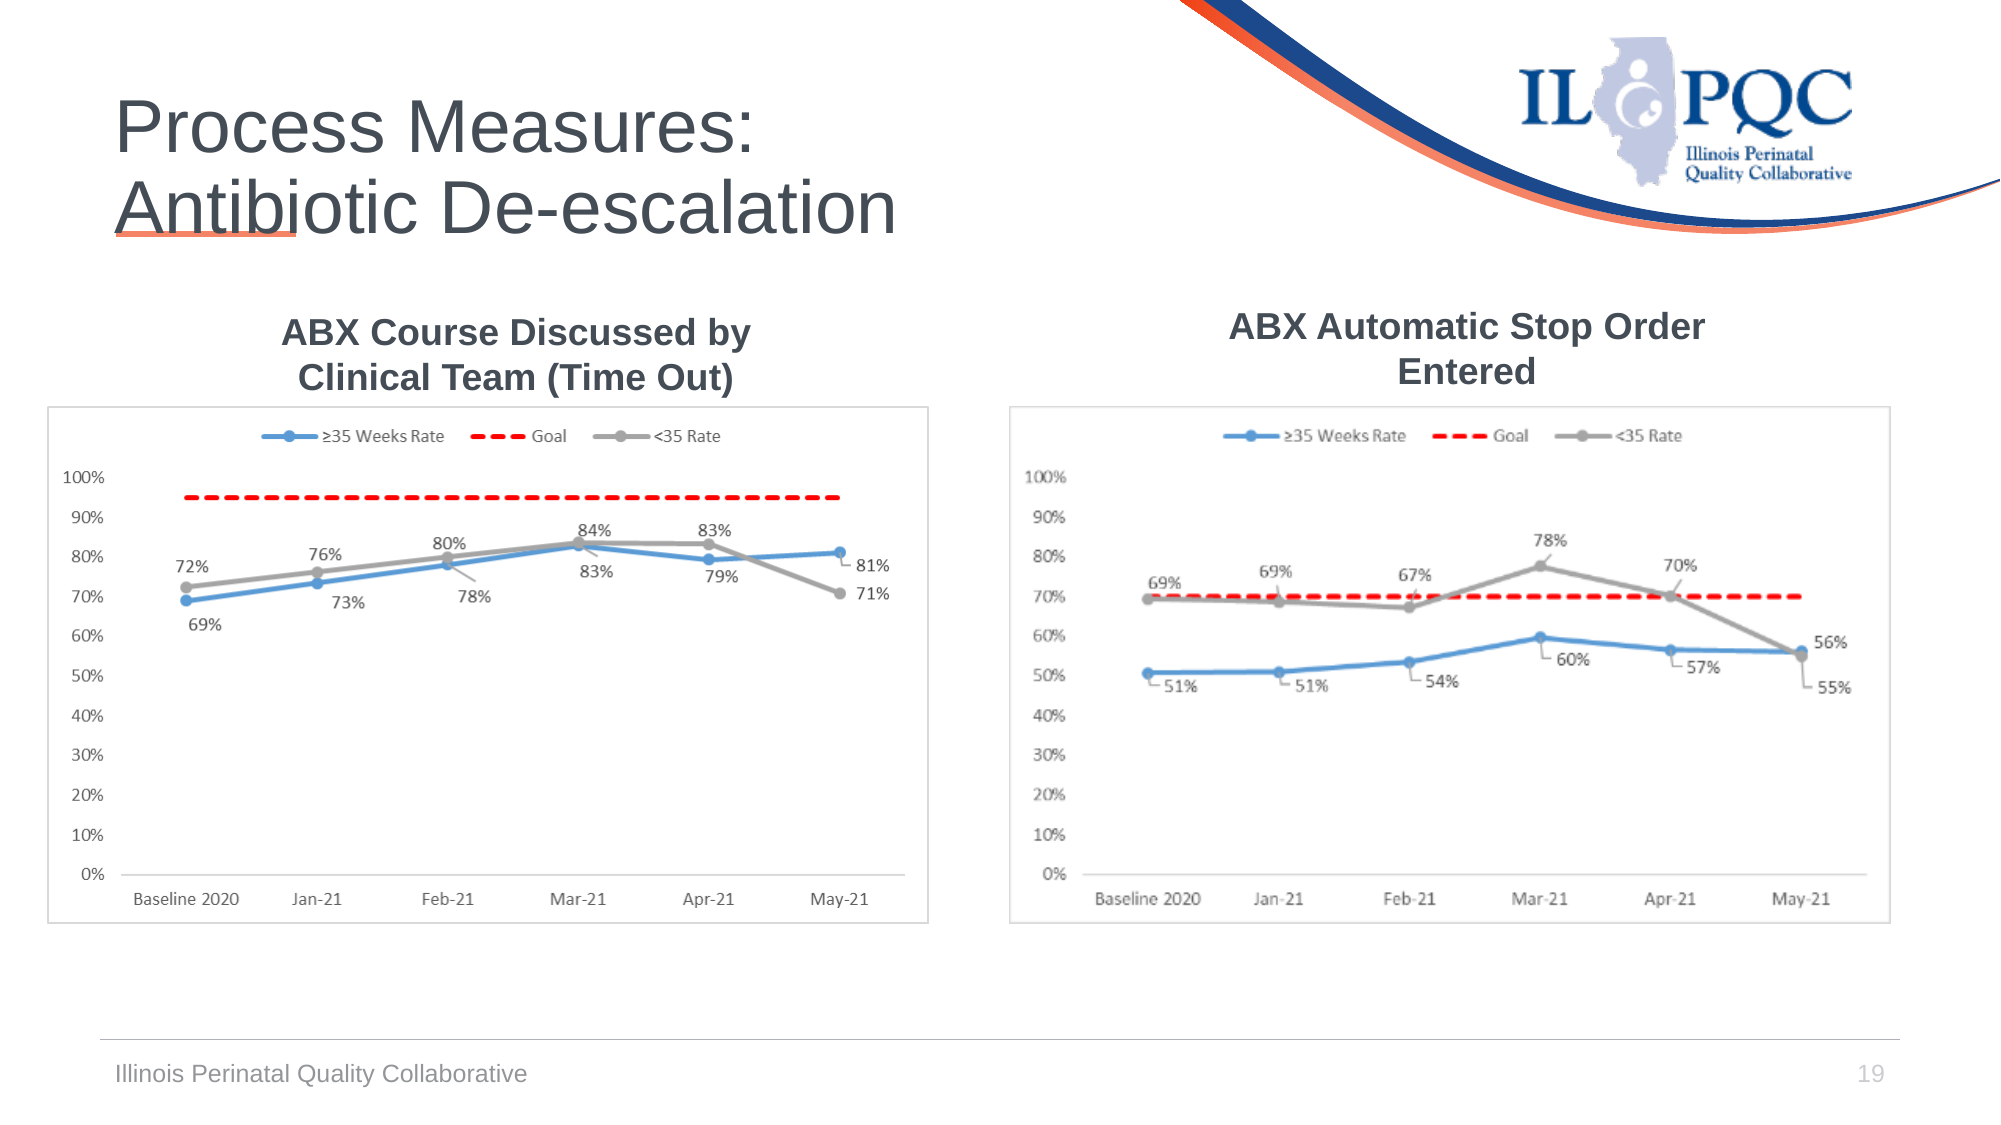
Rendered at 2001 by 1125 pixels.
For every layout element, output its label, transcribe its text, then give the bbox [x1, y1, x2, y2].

text_box ABX Automatic Stop Order Entered [1160, 294, 1775, 400]
slide_number 19 [1449, 1042, 1900, 1103]
title Process Measures: Antibiotic De-escalation [99, 59, 1900, 278]
picture [1009, 406, 1891, 924]
picture [1519, 37, 1852, 59]
text_box ABX Course Discussed by Clinical Team (Time Out) [208, 300, 824, 406]
picture [47, 406, 929, 924]
footer Illinois Perinatal Quality Collaborative [99, 1042, 775, 1103]
